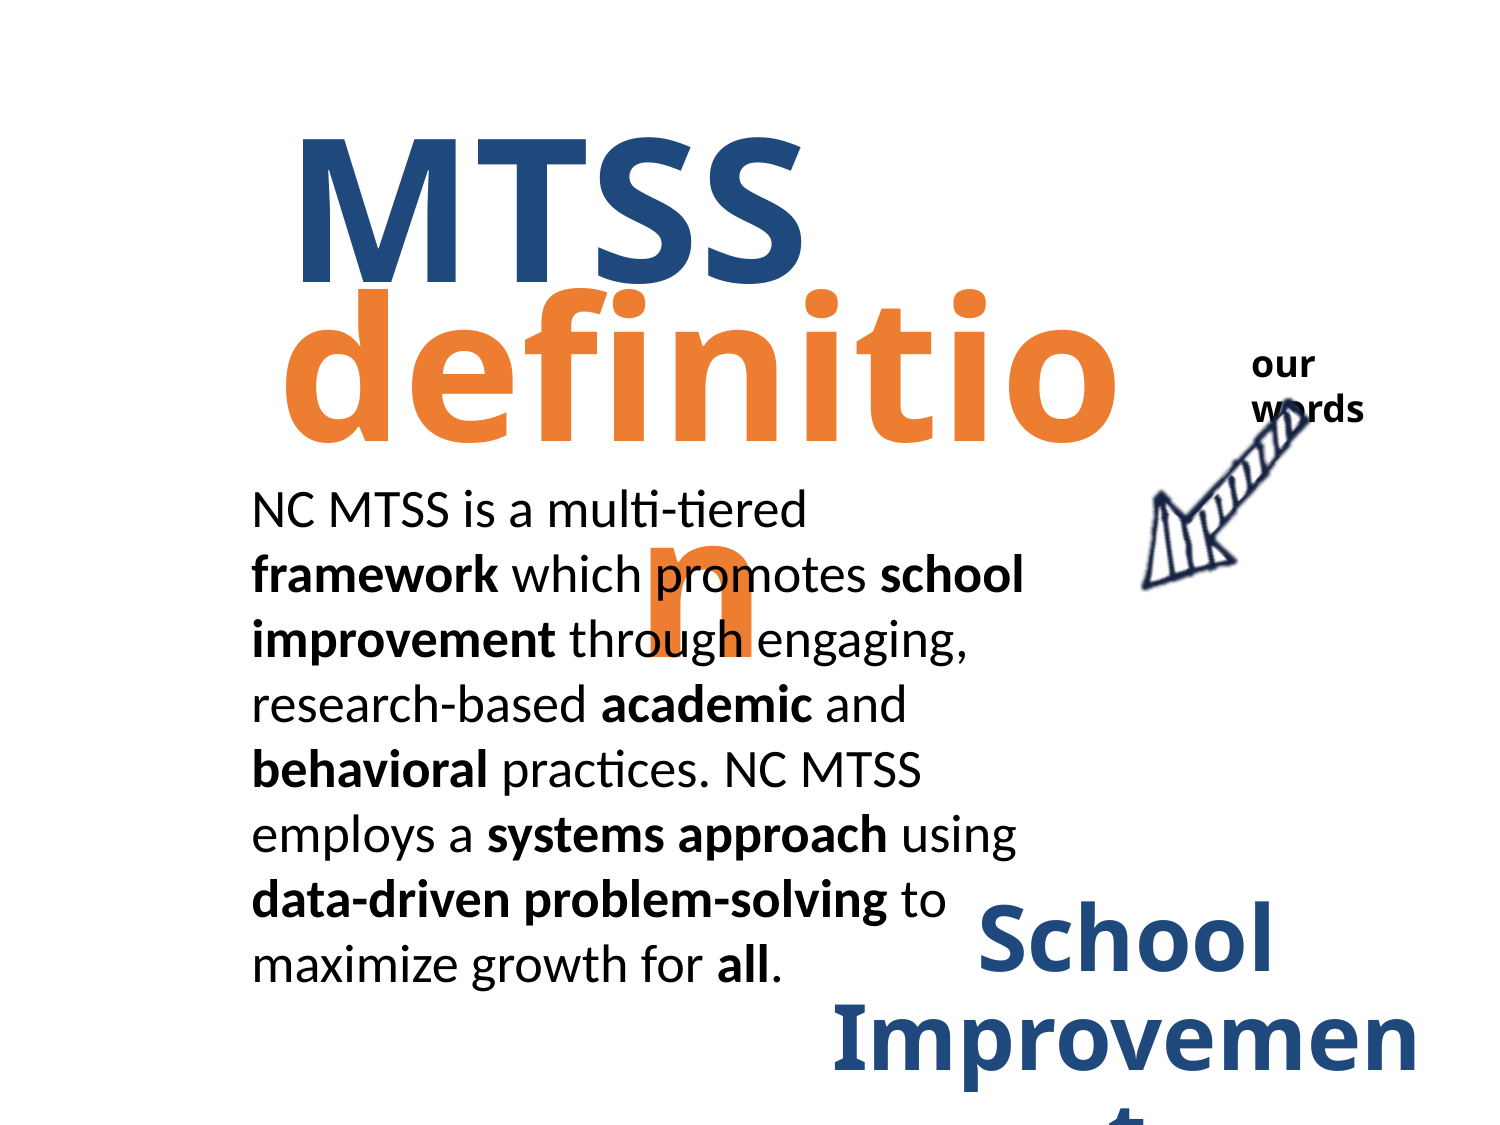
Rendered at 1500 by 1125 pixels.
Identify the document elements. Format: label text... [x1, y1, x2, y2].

text_box NC MTSS is a multi-tiered framework which promotes school improvement through engaging, research-based academic and behavioral practices. NC MTSS employs a systems approach using data-driven problem-solving to maximize growth for all. [236, 465, 1047, 1067]
text_box MTSS [236, 74, 859, 261]
text_box School Improvement [808, 884, 1446, 1102]
text_box definition [203, 261, 1198, 499]
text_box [1077, 331, 1450, 664]
